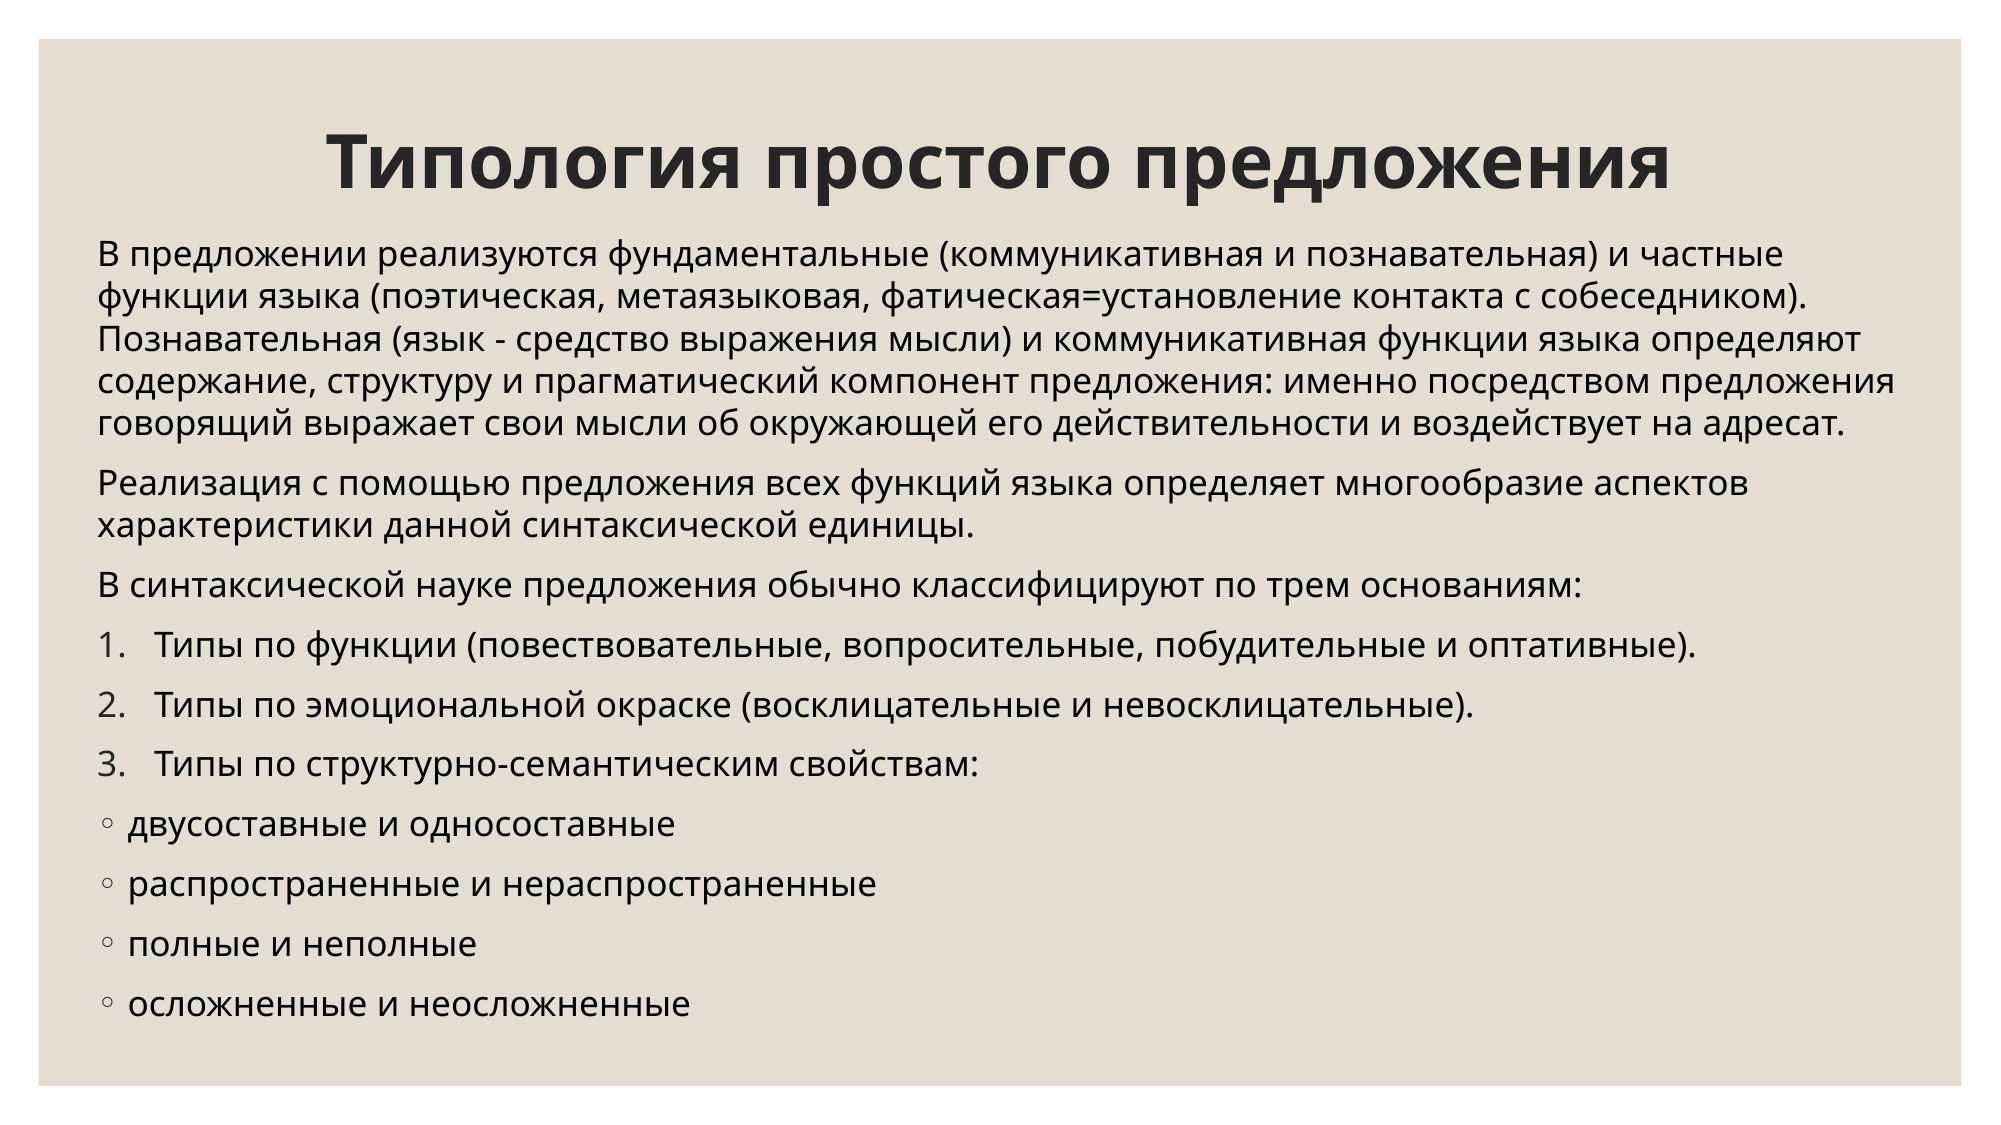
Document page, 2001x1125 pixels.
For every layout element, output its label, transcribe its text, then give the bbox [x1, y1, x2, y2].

title Типология простого предложения [174, 105, 1825, 223]
list В предложении реализуются фундаментальные (коммуникативная и познавательная) и частные функции языка (поэтическая, метаязыковая, фатическая=установление контакта с собеседником). Познавательная (язык - средство выражения мысли) и коммуникативная функции языка определяют содержание, структуру и прагматический компонент предложения: именно посредством предложения говорящий выражает свои мысли об окружающей его действительности и воздействует на адресат. Реализация с помощью предложения всех функций языка определяет многообразие аспектов характеристики данной синтаксической единицы. В синтаксической науке предложения обычно классифицируют по трем основаниям: Типы по функции (повествовательные, вопросительные, побудительные и оптативные). Типы по эмоциональной окраске (восклицательные и невосклицательные). Типы по структурно-семантическим свойствам: двусоставные и односоставные распространенные и нераспространенные полные и неполные осложненные и неосложненные [82, 223, 1954, 1037]
